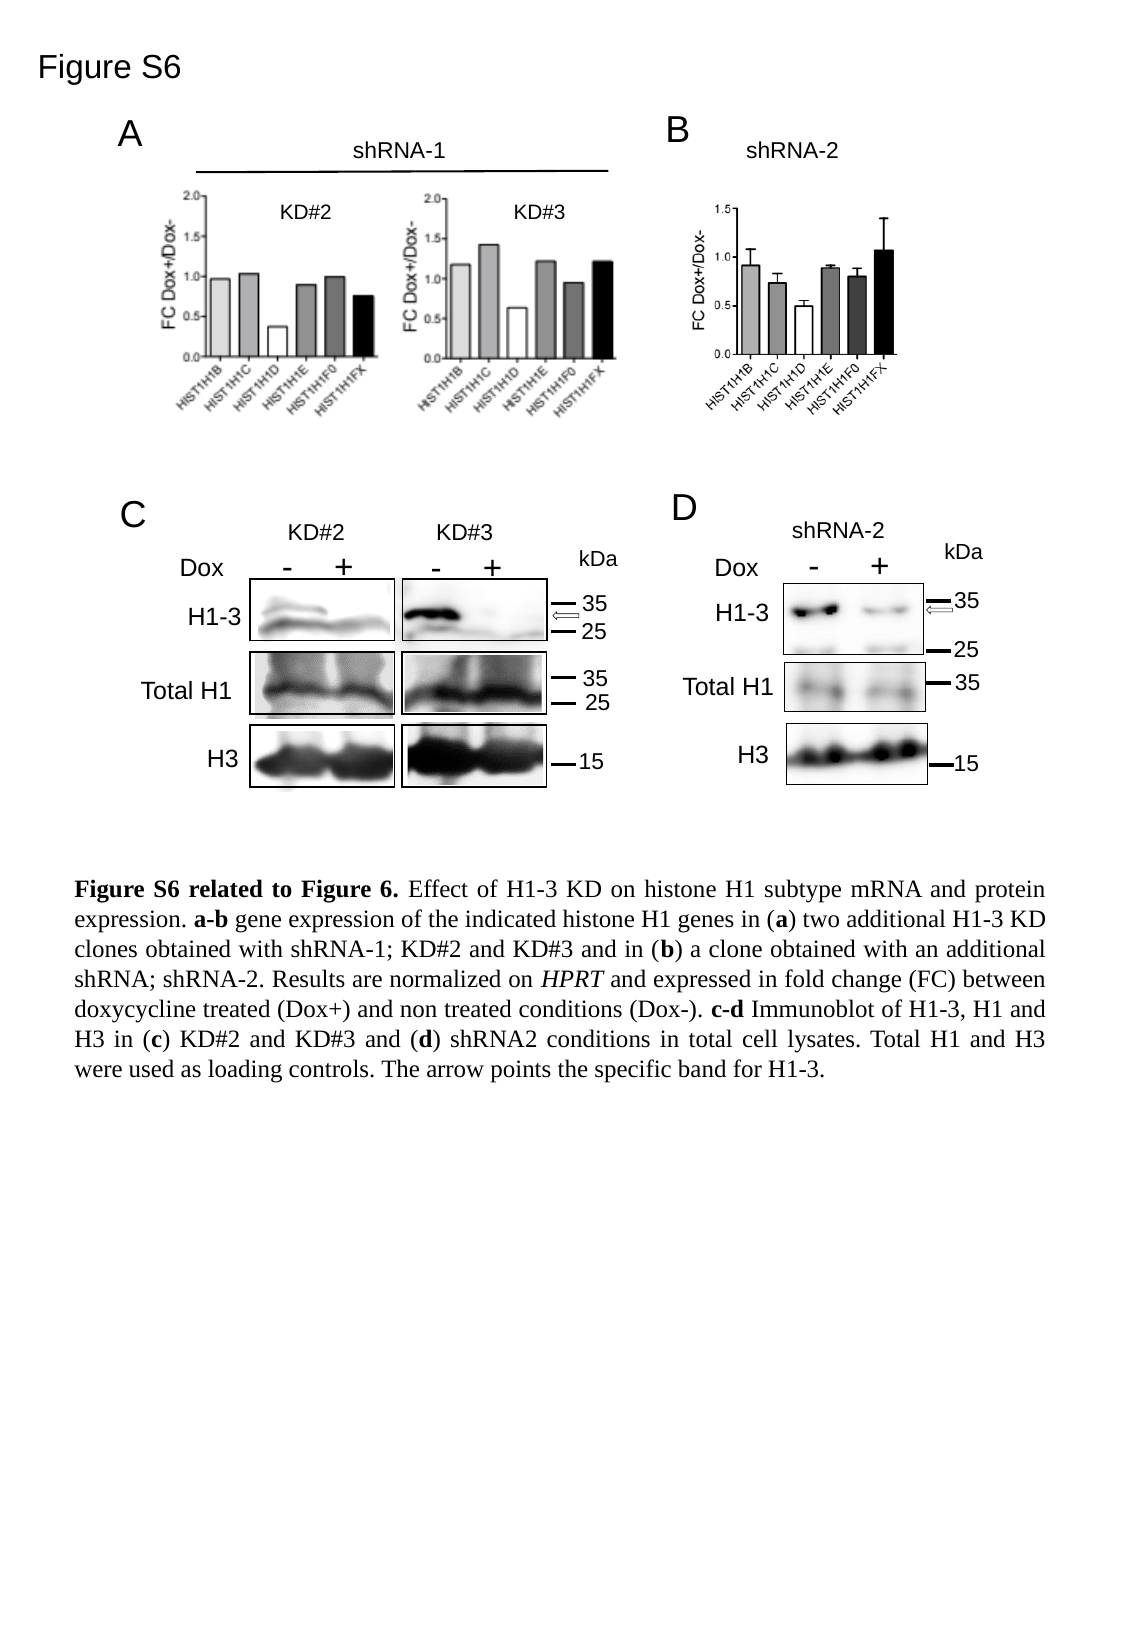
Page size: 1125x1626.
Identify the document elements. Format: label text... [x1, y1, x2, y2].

text_box shRNA-2 [777, 508, 900, 530]
text_box A [102, 101, 158, 162]
text_box shRNA-1 [338, 127, 461, 154]
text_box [667, 530, 1018, 785]
text_box C [104, 482, 162, 543]
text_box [125, 509, 643, 792]
text_box B [650, 97, 706, 158]
text_box Figure S6 [22, 37, 197, 93]
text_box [210, 191, 609, 234]
picture [128, 151, 644, 455]
text_box D [656, 475, 713, 536]
text_box shRNA-2 [731, 127, 854, 170]
picture [674, 181, 906, 433]
text_box Figure S6 related to Figure 6. Effect of H1-3 KD on histone H1 subtype mRNA and protein expression. a-b gene expression of the indicated histone H1 genes in (a) two additional H1-3 KD clones obtained with shRNA-1; KD#2 and KD#3 and in (b) a clone obtained with an additional shRNA; shRNA-2. Results are normalized on HPRT and expressed in fold change (FC) between doxycycline treated (Dox+) and non treated conditions (Dox-). c-d Immunoblot of H1-3, H1 and H3 in (c) KD#2 and KD#3 and (d) shRNA2 conditions in total cell lysates. Total H1 and H3 were used as loading controls. The arrow points the specific band for H1-3. [59, 865, 1061, 1090]
